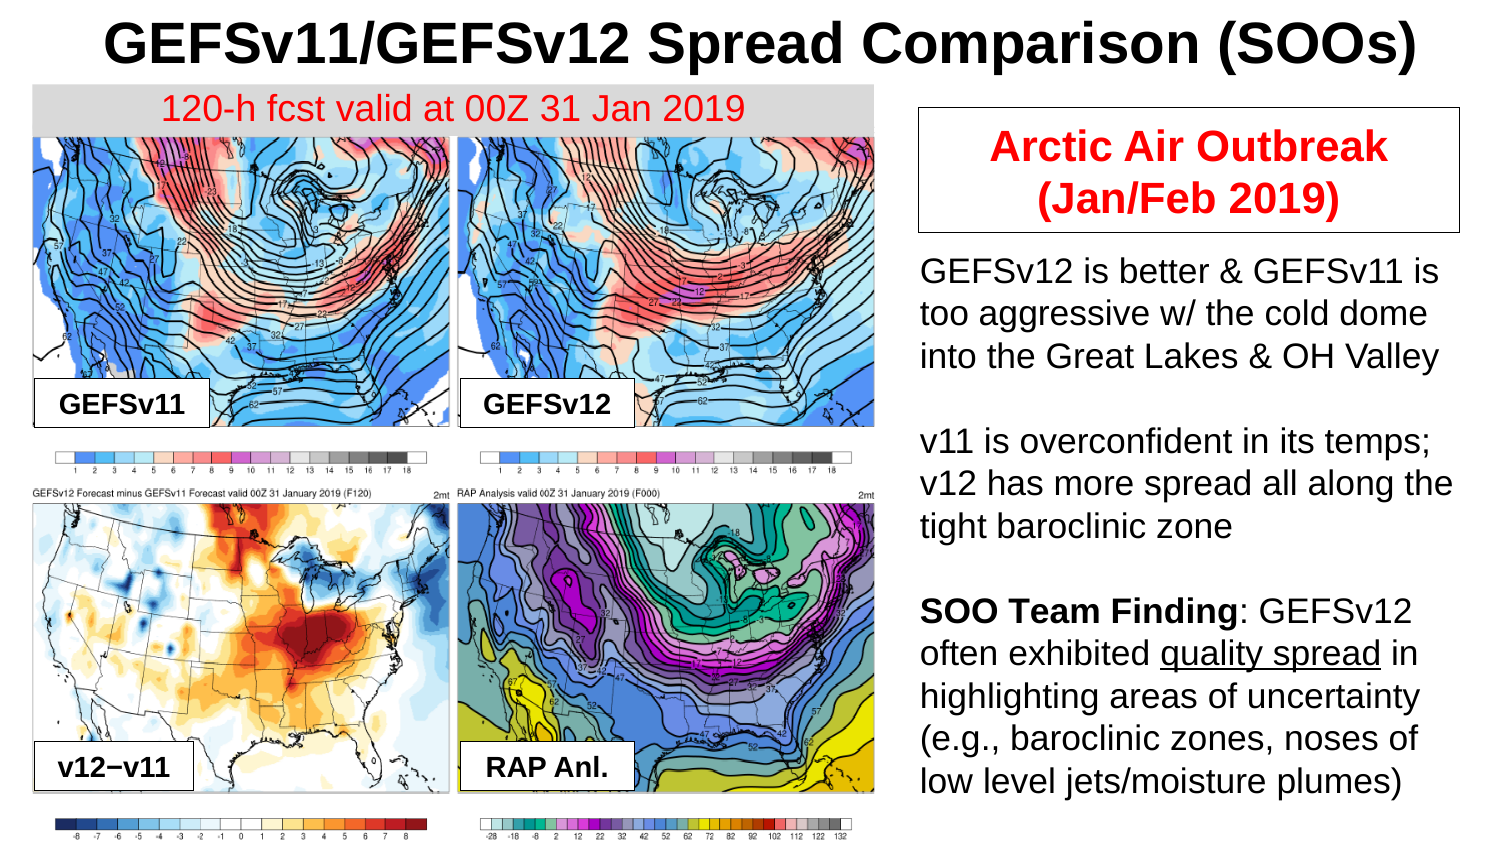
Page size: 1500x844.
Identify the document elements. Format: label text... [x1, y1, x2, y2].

title GEFSv11/GEFSv12 Spread Comparison (SOOs) [62, 0, 1460, 84]
text_box Arctic Air Outbreak (Jan/Feb 2019) [918, 107, 1460, 233]
list GEFSv12 is better & GEFSv11 is too aggressive w/ the cold dome into the Great Lakes & OH Valley v11 is overconfident in its temps; v12 has more spread all along the tight baroclinic zone SOO Team Finding: GEFSv12 often exhibited quality spread in highlighting areas of uncertainty (e.g., baroclinic zones, noses of low level jets/moisture plumes) [889, 232, 1500, 823]
text_box 120-h fcst valid at 00Z 31 Jan 2019 [32, 84, 874, 119]
picture [28, 120, 885, 844]
